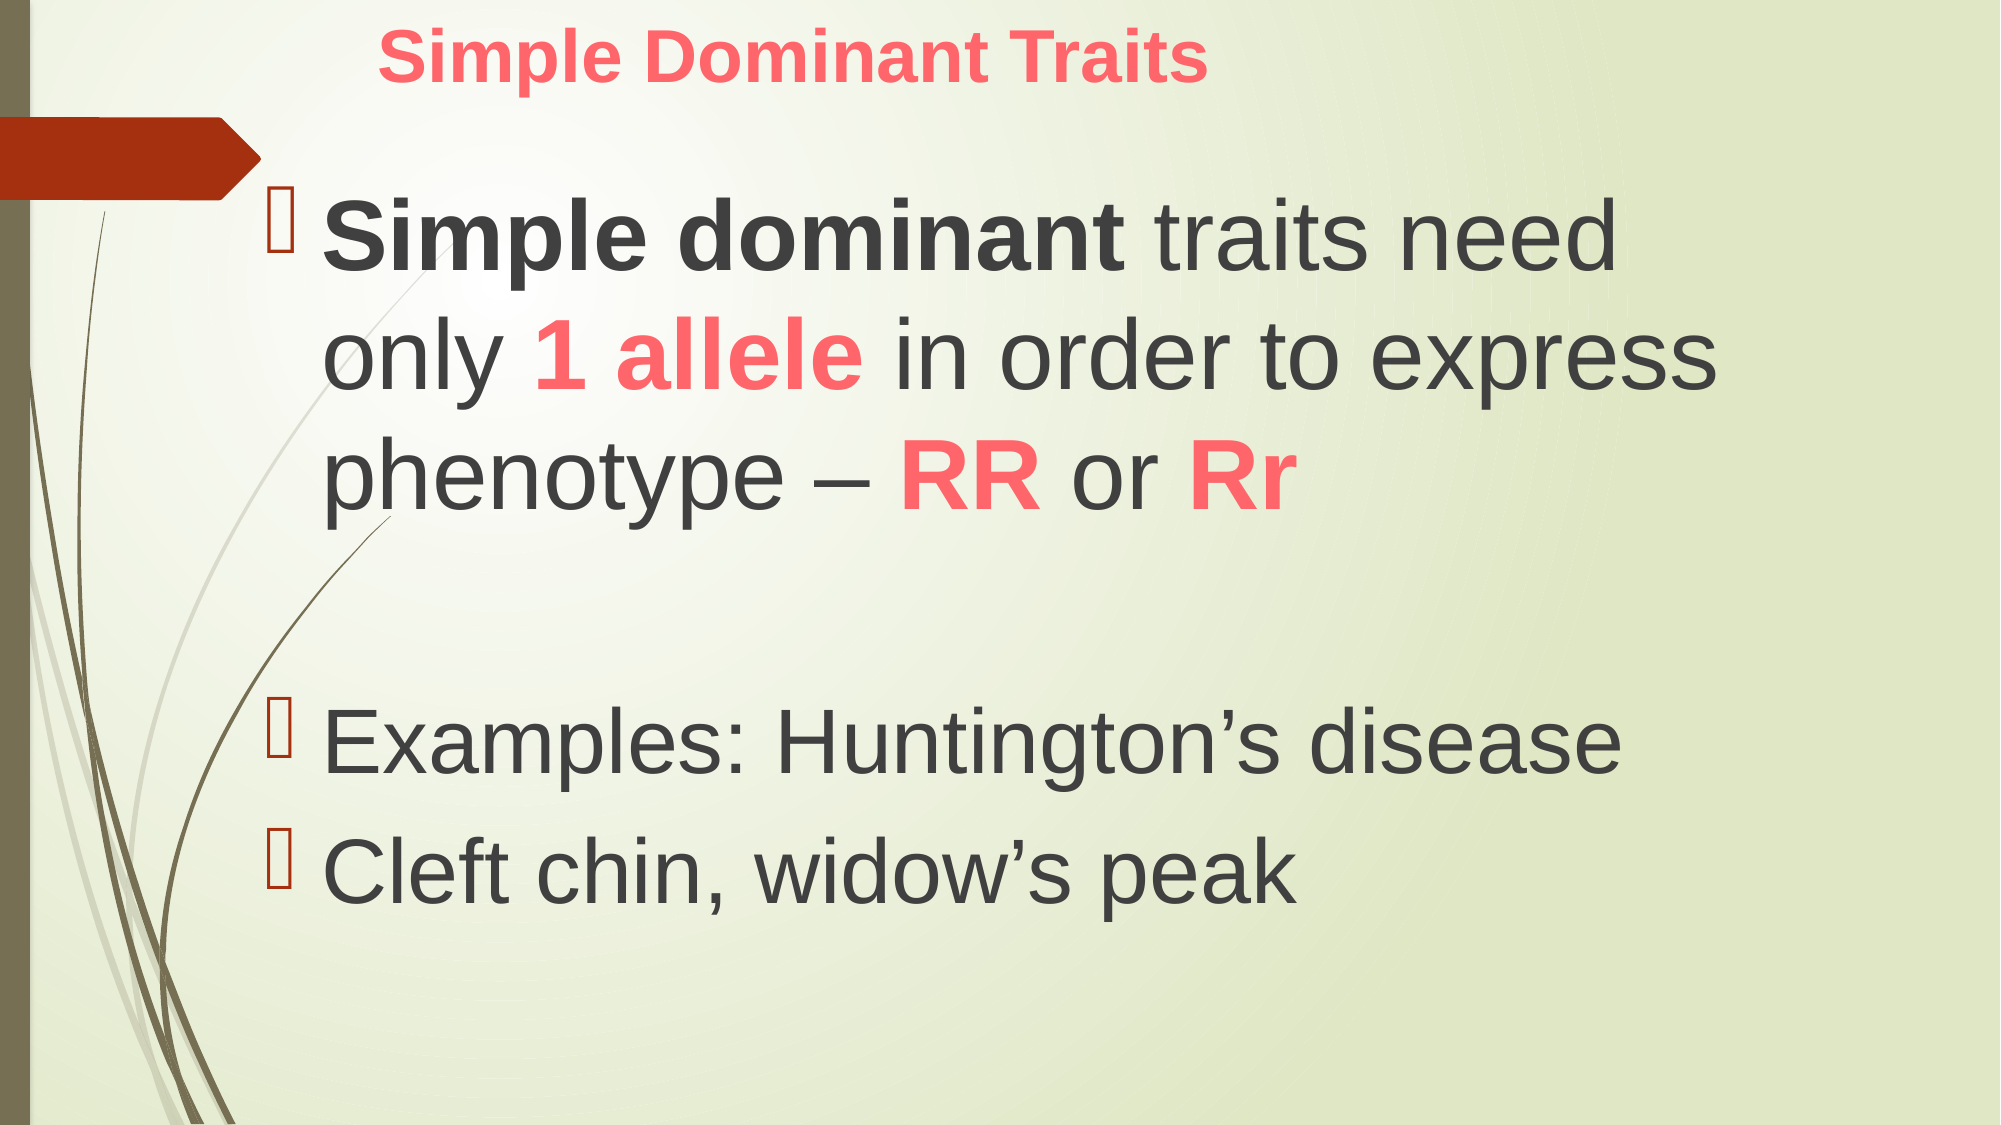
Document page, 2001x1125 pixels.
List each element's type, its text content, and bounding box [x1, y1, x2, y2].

title Simple Dominant Traits [362, 0, 1663, 138]
list Simple dominant traits need only 1 allele in order to express phenotype – RR or Rr Examples: Huntington’s disease Cleft chin, widow’s peak [249, 162, 1750, 1075]
